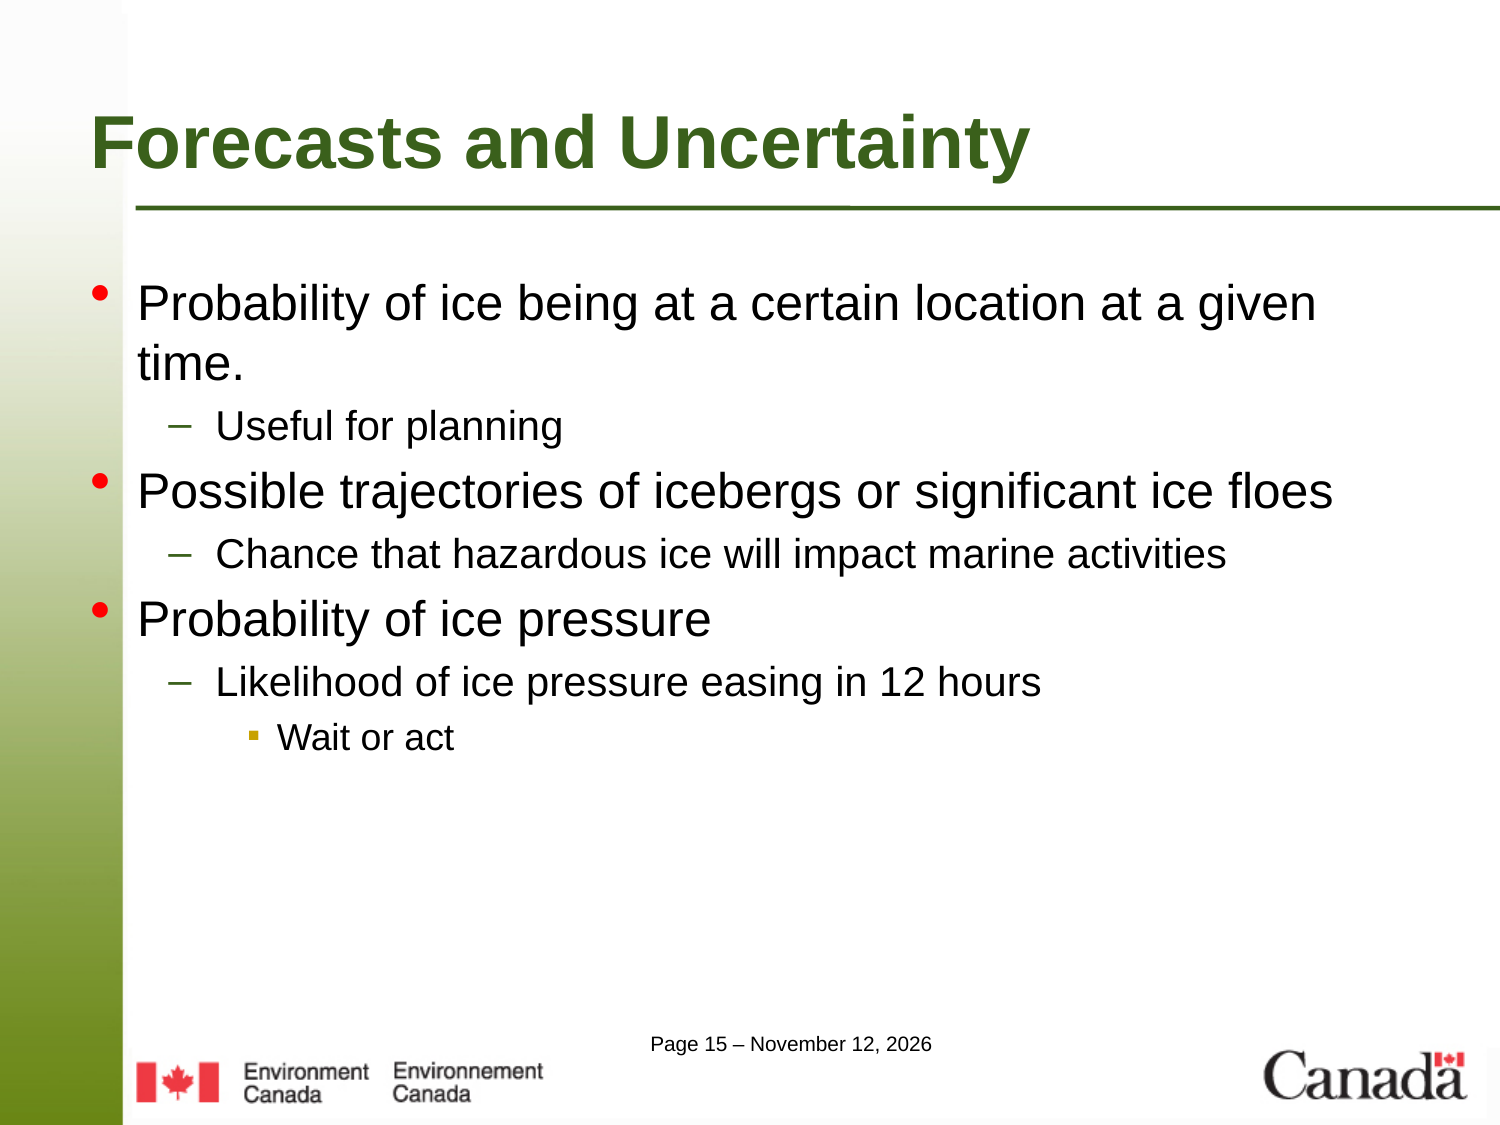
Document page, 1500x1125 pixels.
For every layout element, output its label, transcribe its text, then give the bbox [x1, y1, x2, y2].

title Forecasts and Uncertainty [74, 44, 1426, 233]
list Probability of ice being at a certain location at a given time. Useful for planning Possible trajectories of icebergs or significant ice floes Chance that hazardous ice will impact marine activities Probability of ice pressure Likelihood of ice pressure easing in 12 hours Wait or act [74, 262, 1426, 1006]
picture [0, 0, 1500, 1125]
